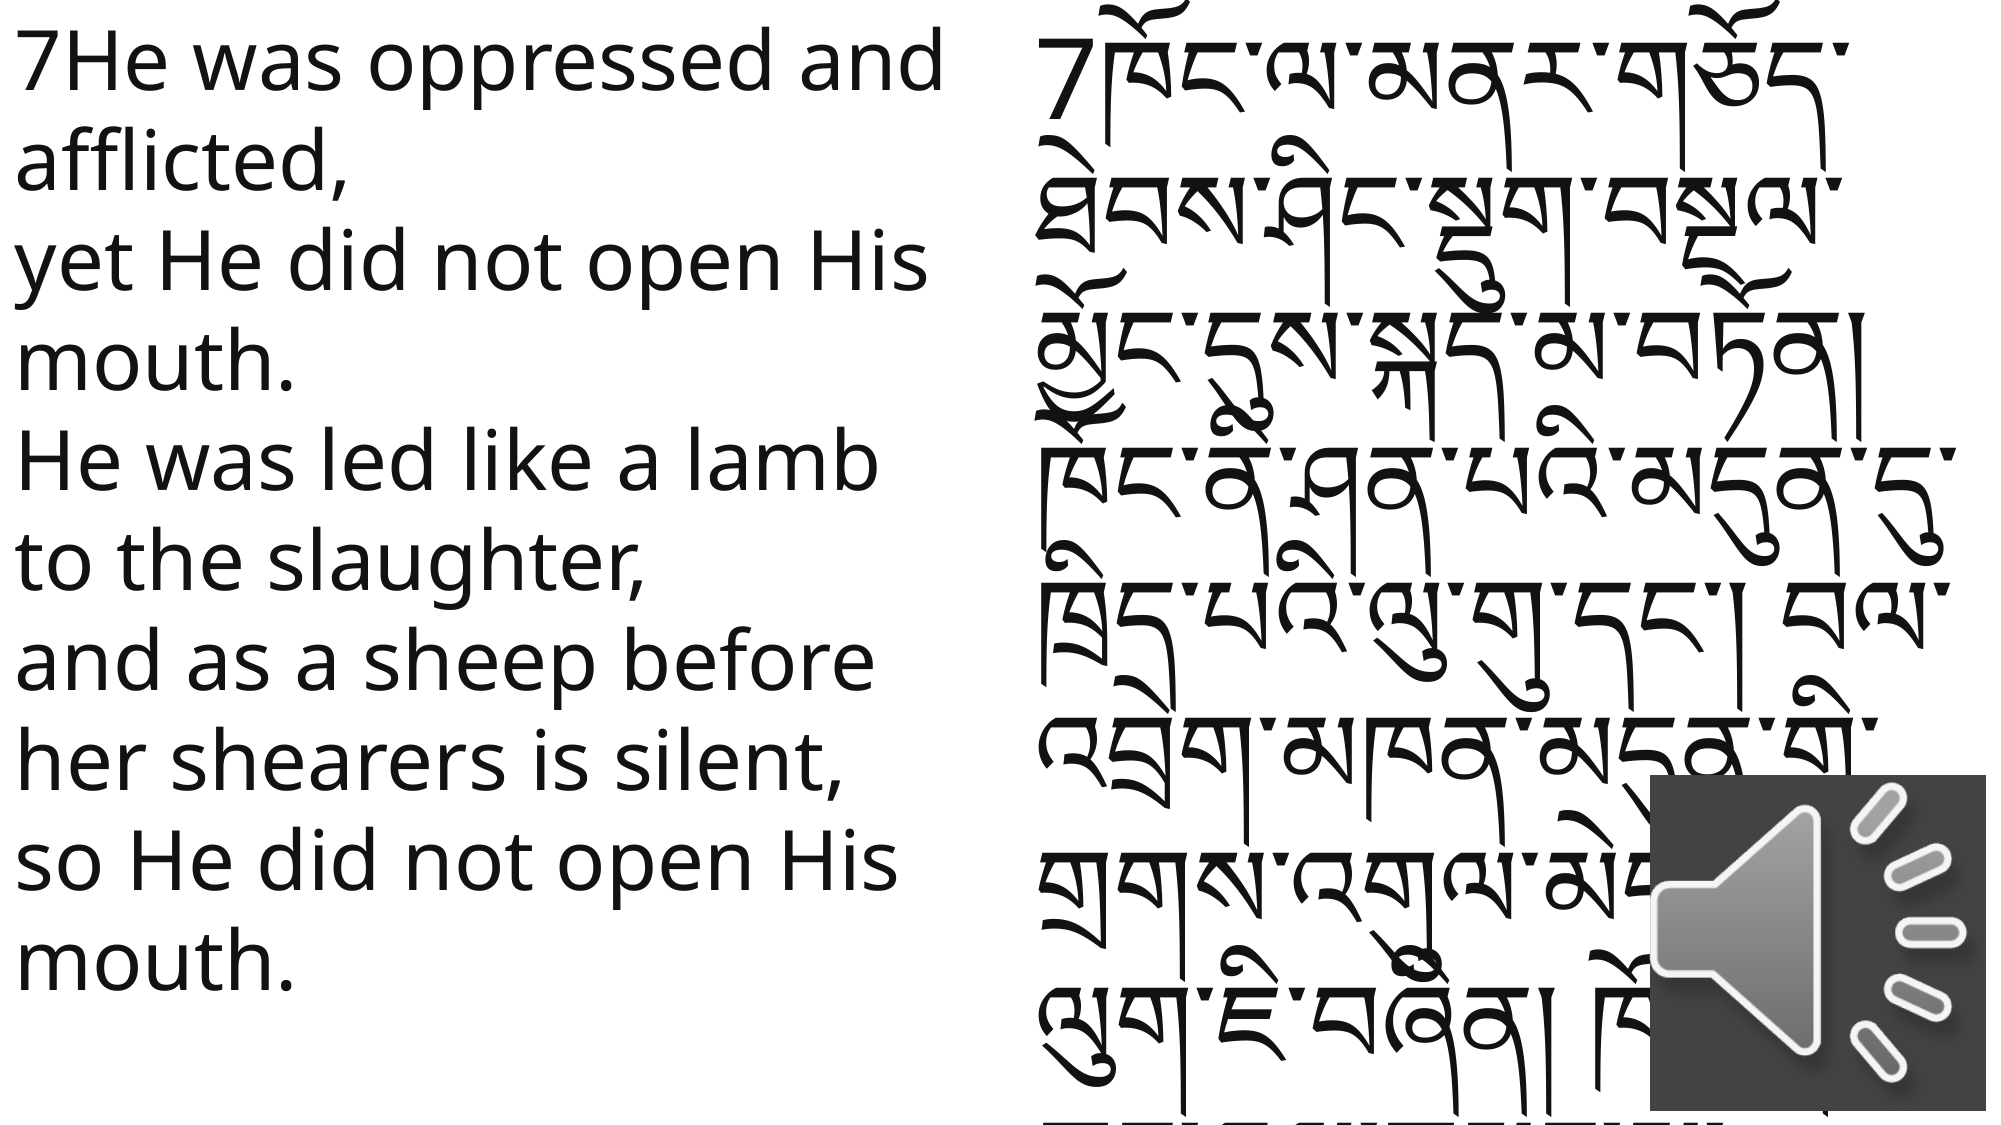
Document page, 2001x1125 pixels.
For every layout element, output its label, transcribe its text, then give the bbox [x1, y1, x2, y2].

text_box 7He was oppressed and afflicted, yet He did not open His mouth. He was led like a lamb to the slaughter, and as a sheep before her shearers is silent, so He did not open His mouth. [0, 0, 981, 1125]
text_box 7ཁོང་ལ་མནར་གཅོད་ཐེབས་ཤིང་སྡུག་བསྔལ་མྱོང་དུས་སྐད་མ་བཏོན། ཁོང་ནི་ཤན་པའི་མདུན་དུ་ཁྲིད་པའི་ལུ་གུ་དང་། བལ་འབྲེག་མཁན་མདུན་གྱི་གྲགས་འགུལ་མེད་པའི་ལུག་ཇི་བཞིན། ཁོང་གིས་ཀྱང་ཞལ་གསུང་མ་གནང་། [1019, 0, 2000, 1125]
picture [1648, 773, 1987, 1112]
